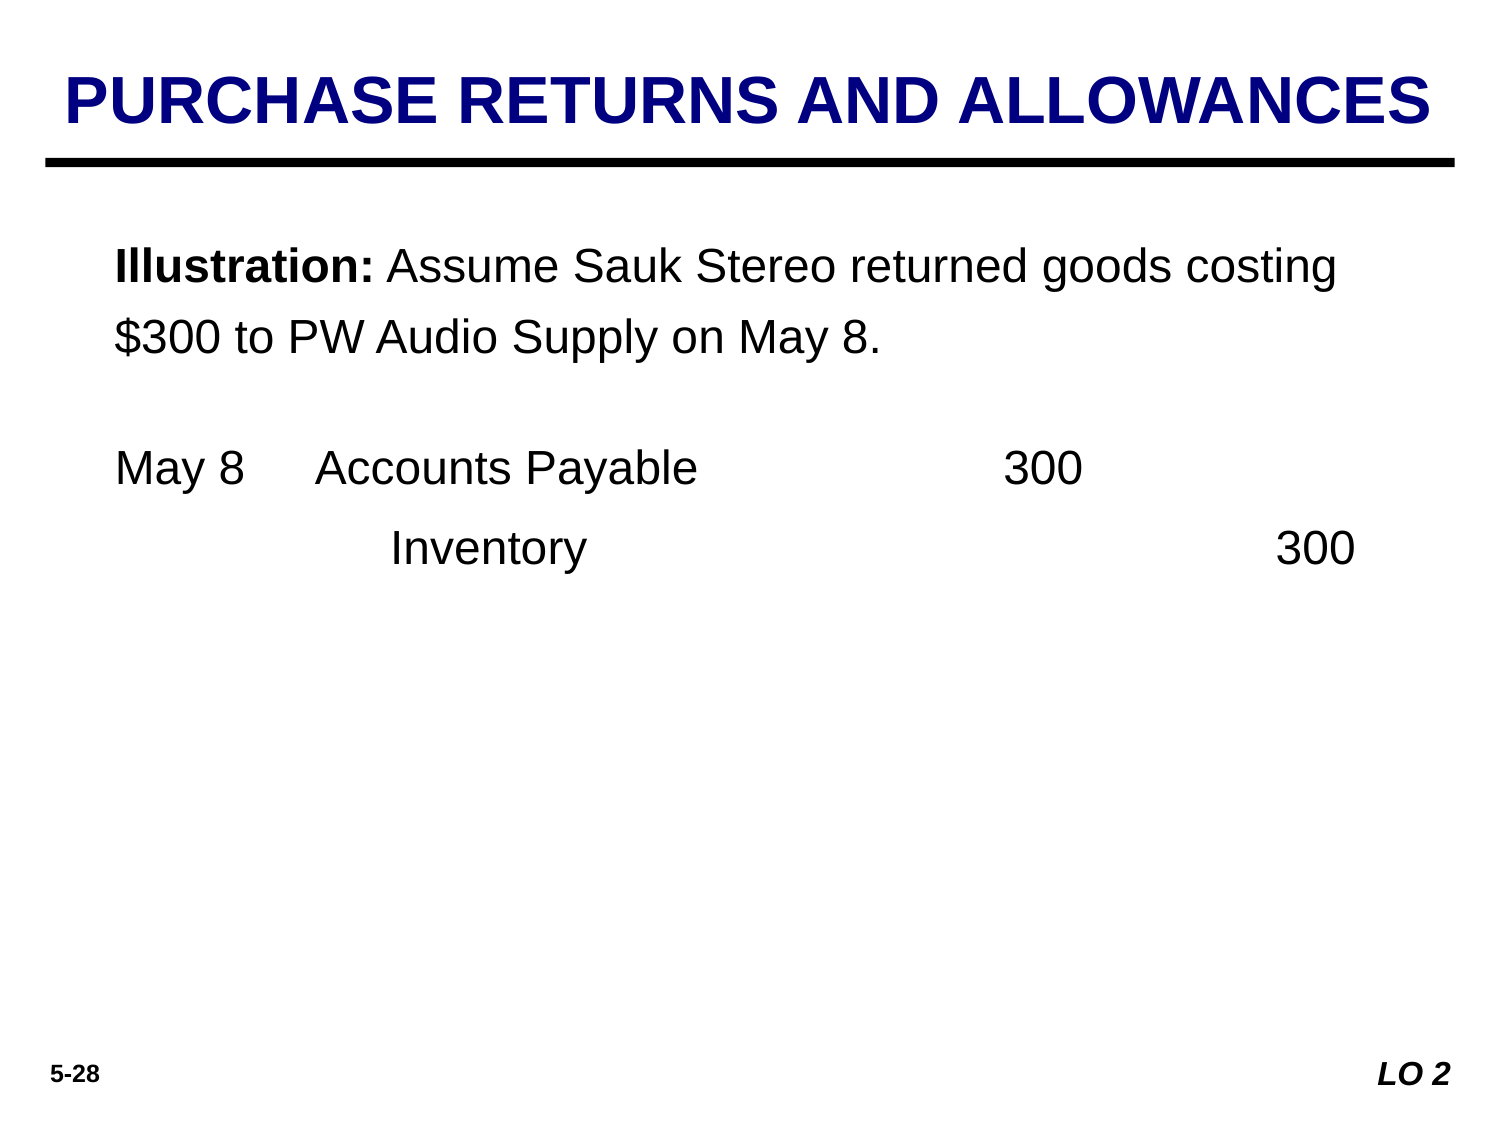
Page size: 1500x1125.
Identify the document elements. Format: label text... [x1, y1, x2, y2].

text_box PURCHASE RETURNS AND ALLOWANCES [49, 50, 1475, 142]
text_box Illustration: Assume Sauk Stereo returned goods costing $300 to PW Audio Supply on May 8. [99, 212, 1375, 371]
text_box Accounts Payable 300 [300, 429, 1388, 502]
text_box May 8 [99, 429, 275, 502]
text_box LO 2 [1350, 1044, 1475, 1100]
text_box Inventory 300 [300, 509, 1388, 582]
